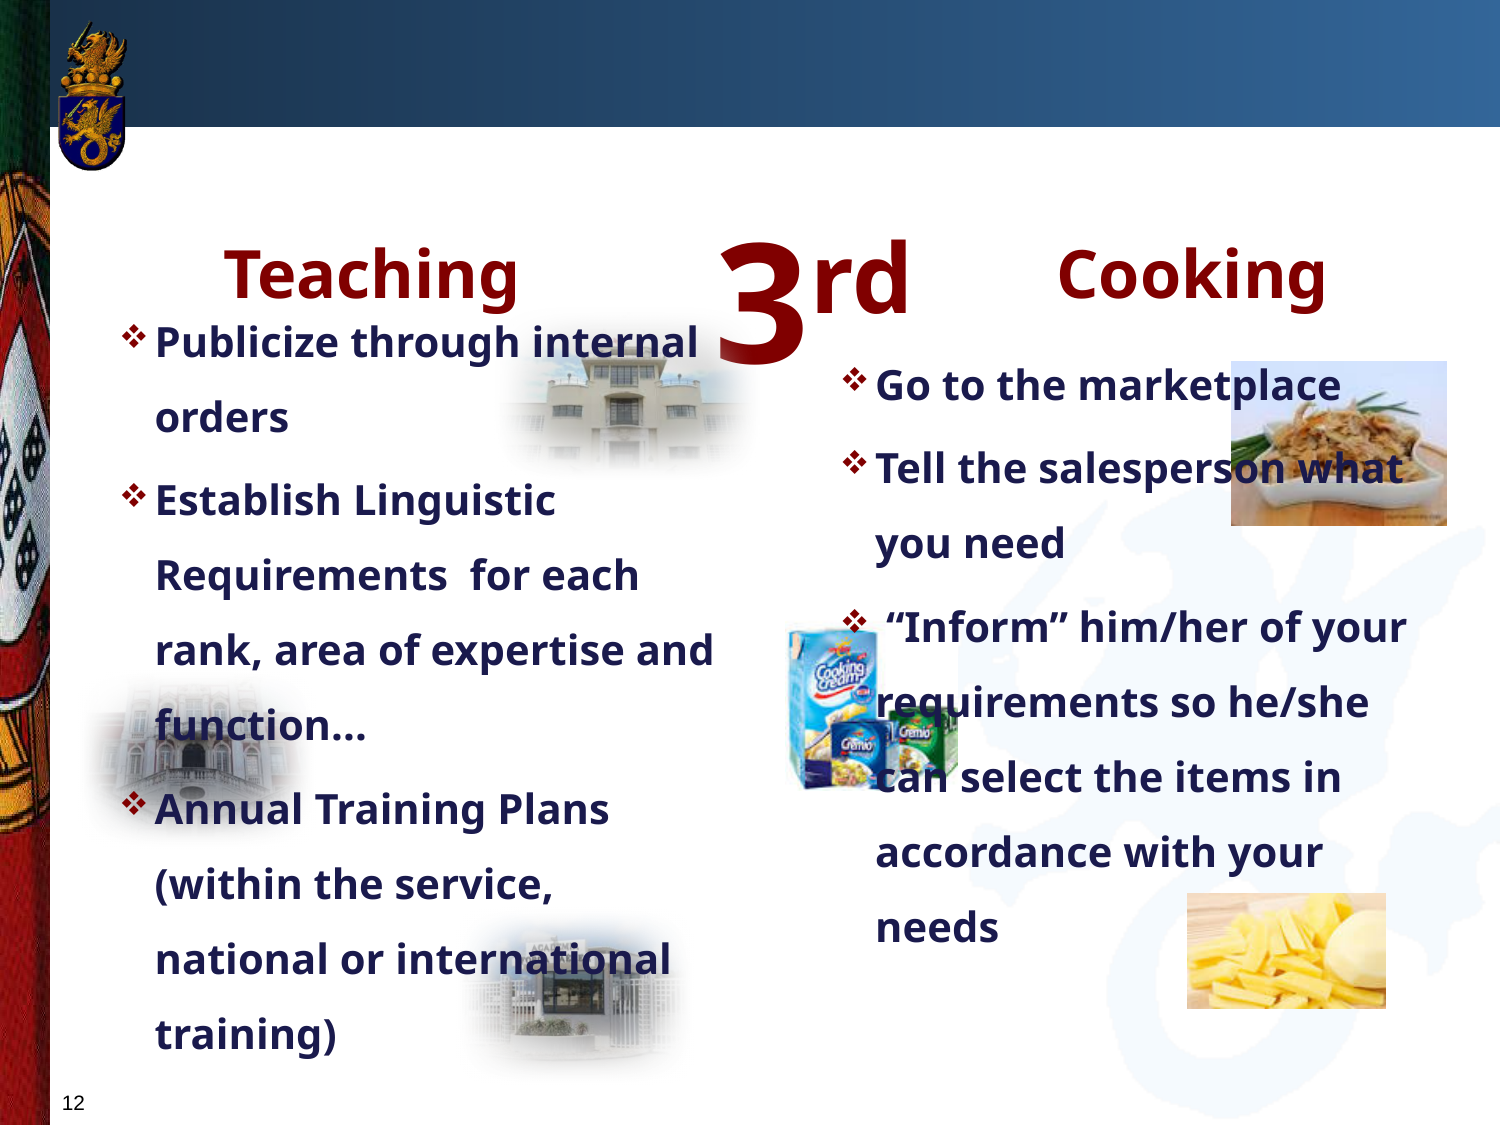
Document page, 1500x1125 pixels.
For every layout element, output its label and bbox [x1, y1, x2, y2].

text_box [64, 184, 761, 1083]
text_box [0, 0, 1500, 1125]
text_box [785, 184, 1489, 1047]
